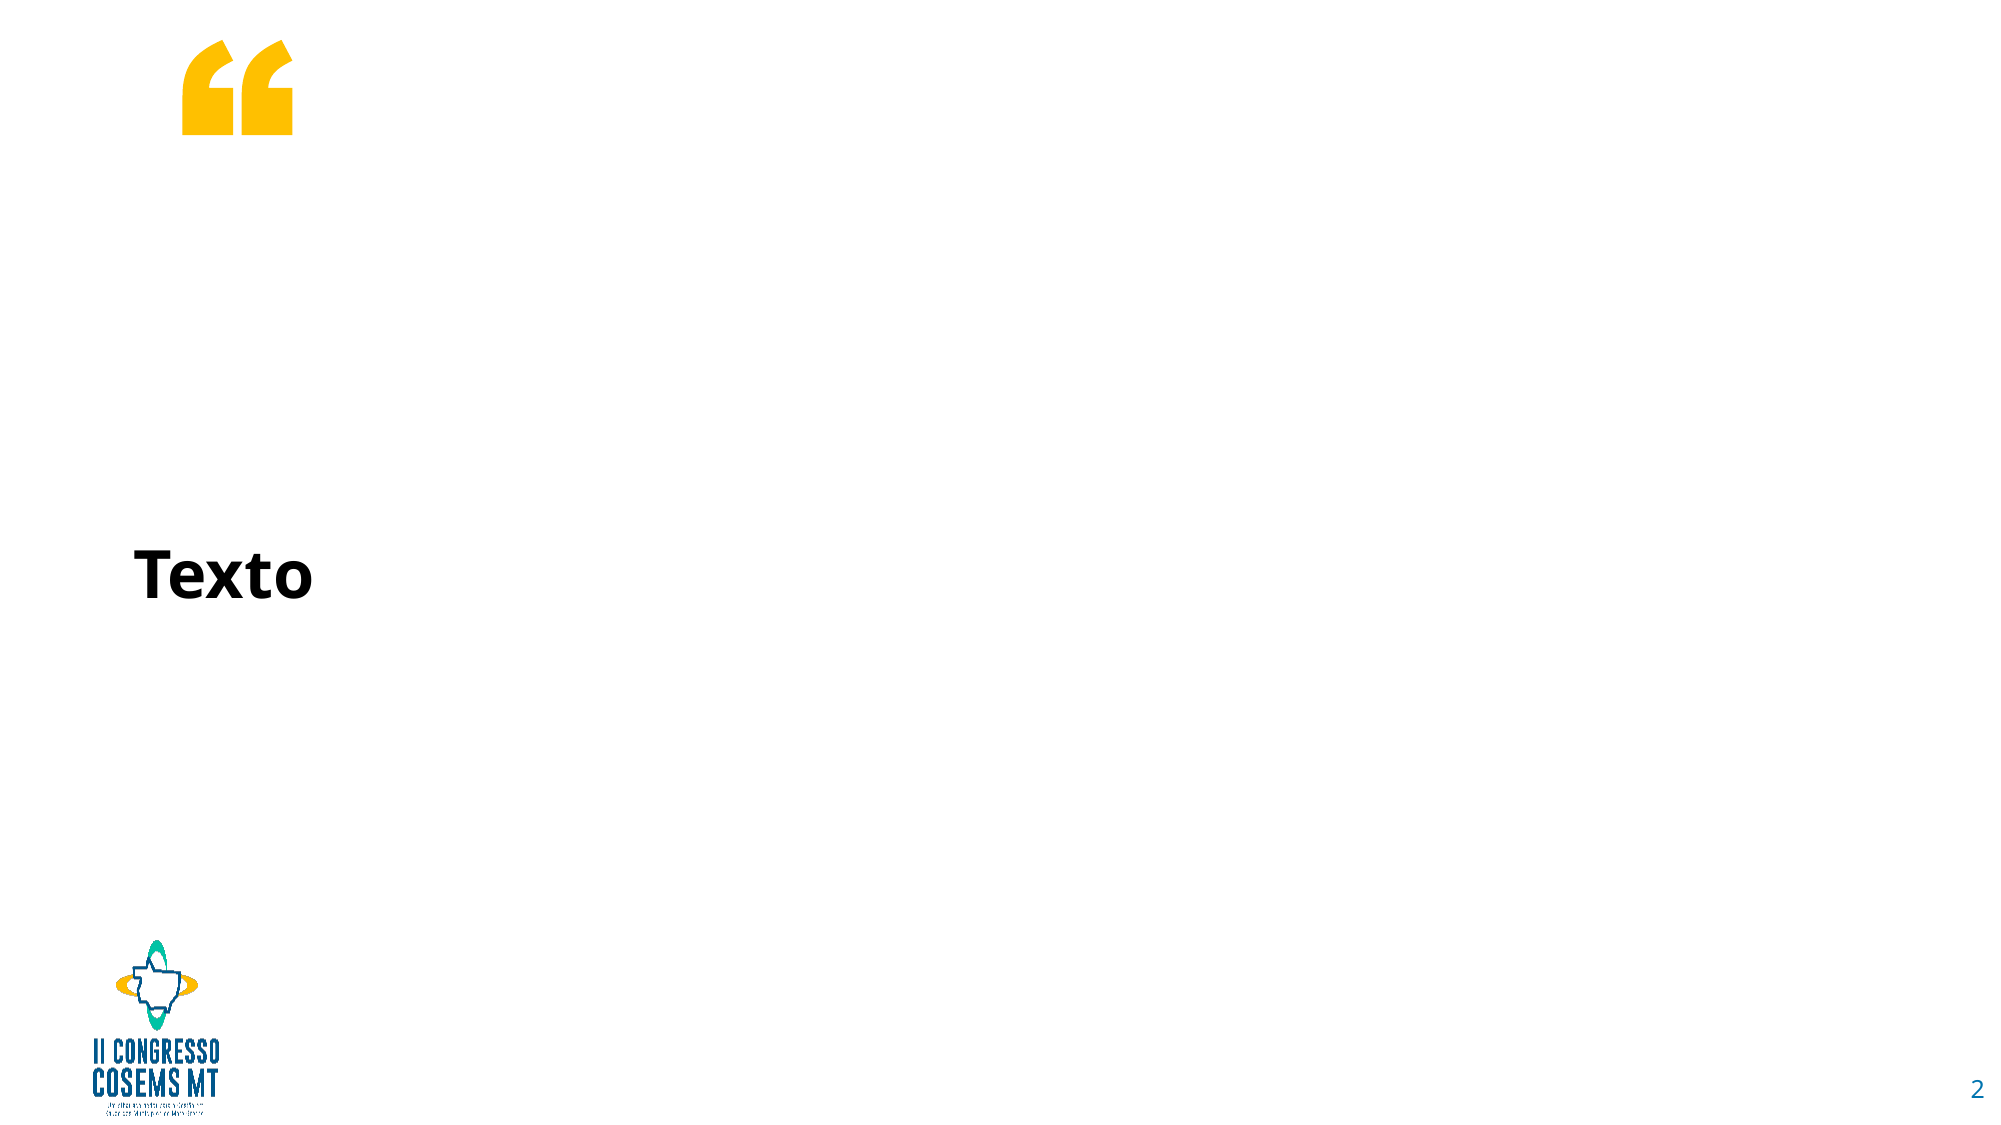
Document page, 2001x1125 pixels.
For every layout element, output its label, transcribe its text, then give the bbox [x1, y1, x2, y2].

slide_number 2 [1929, 1060, 2000, 1121]
picture [0, 932, 312, 1125]
list Texto [80, 239, 1912, 904]
text_box [241, 39, 293, 136]
text_box [182, 39, 234, 136]
